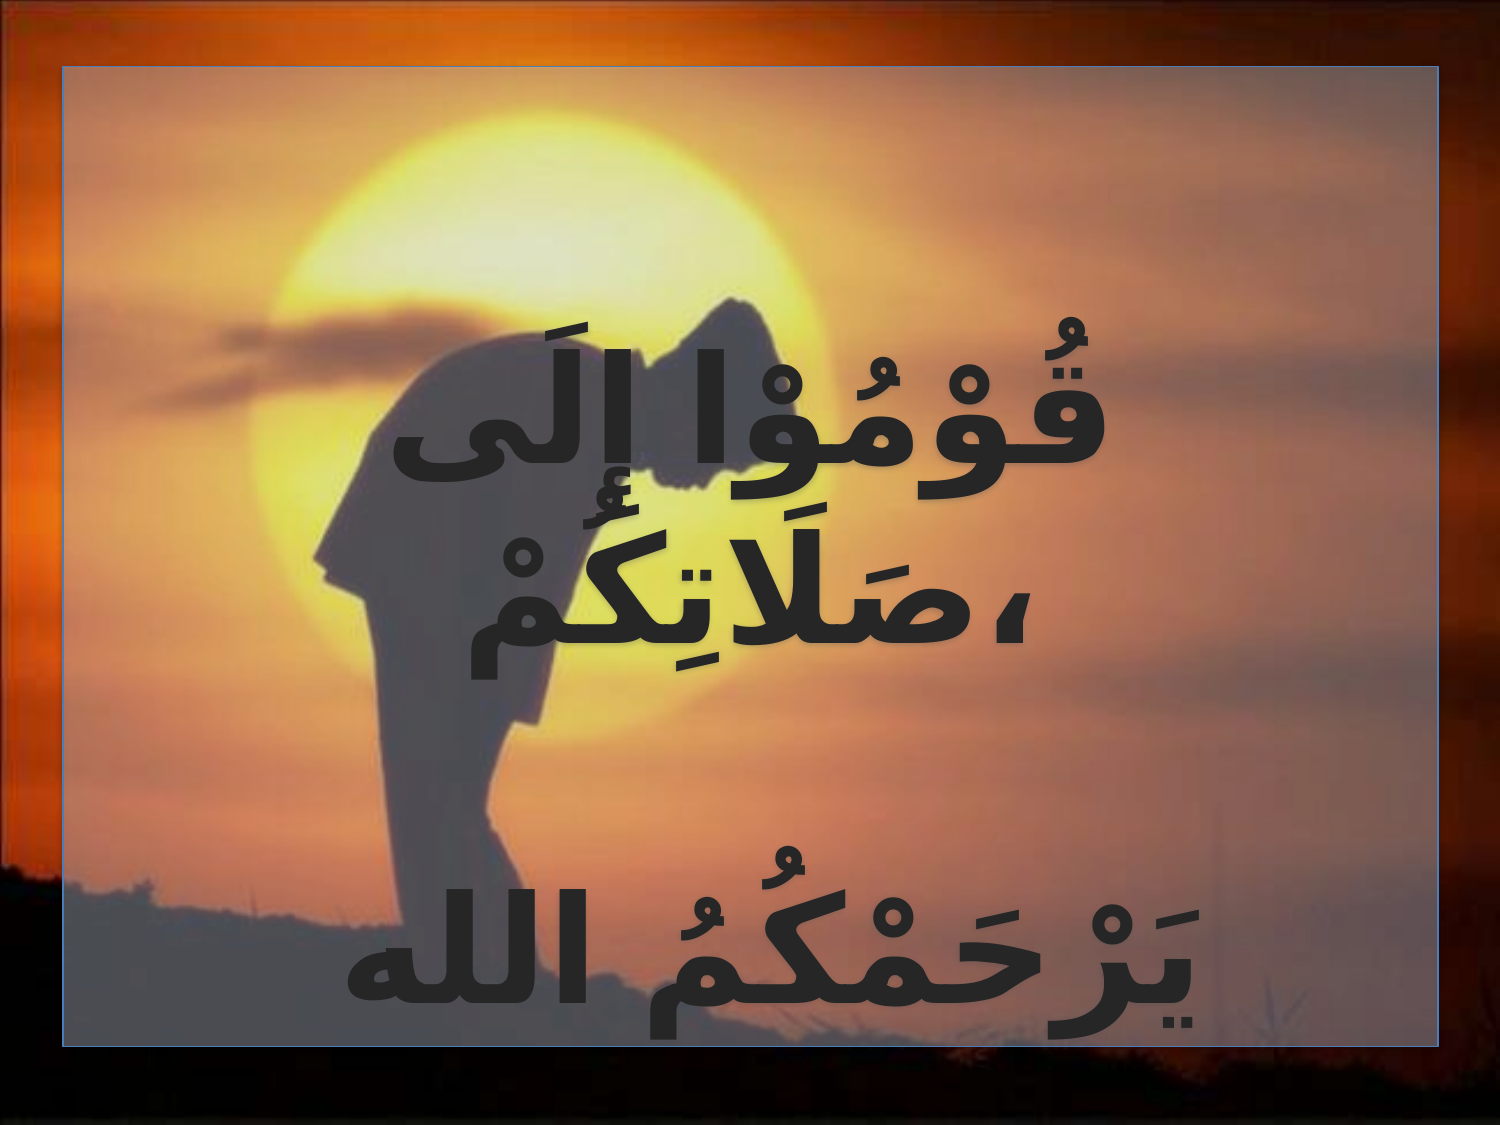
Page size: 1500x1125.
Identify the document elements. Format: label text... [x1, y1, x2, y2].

text_box قُوْمُوْا إِلَى صَلَاتِكُمْ، يَرْحَمْكُمُ الله [62, 66, 1439, 1047]
picture [0, 0, 1500, 1125]
text_box [63, 41, 1442, 181]
